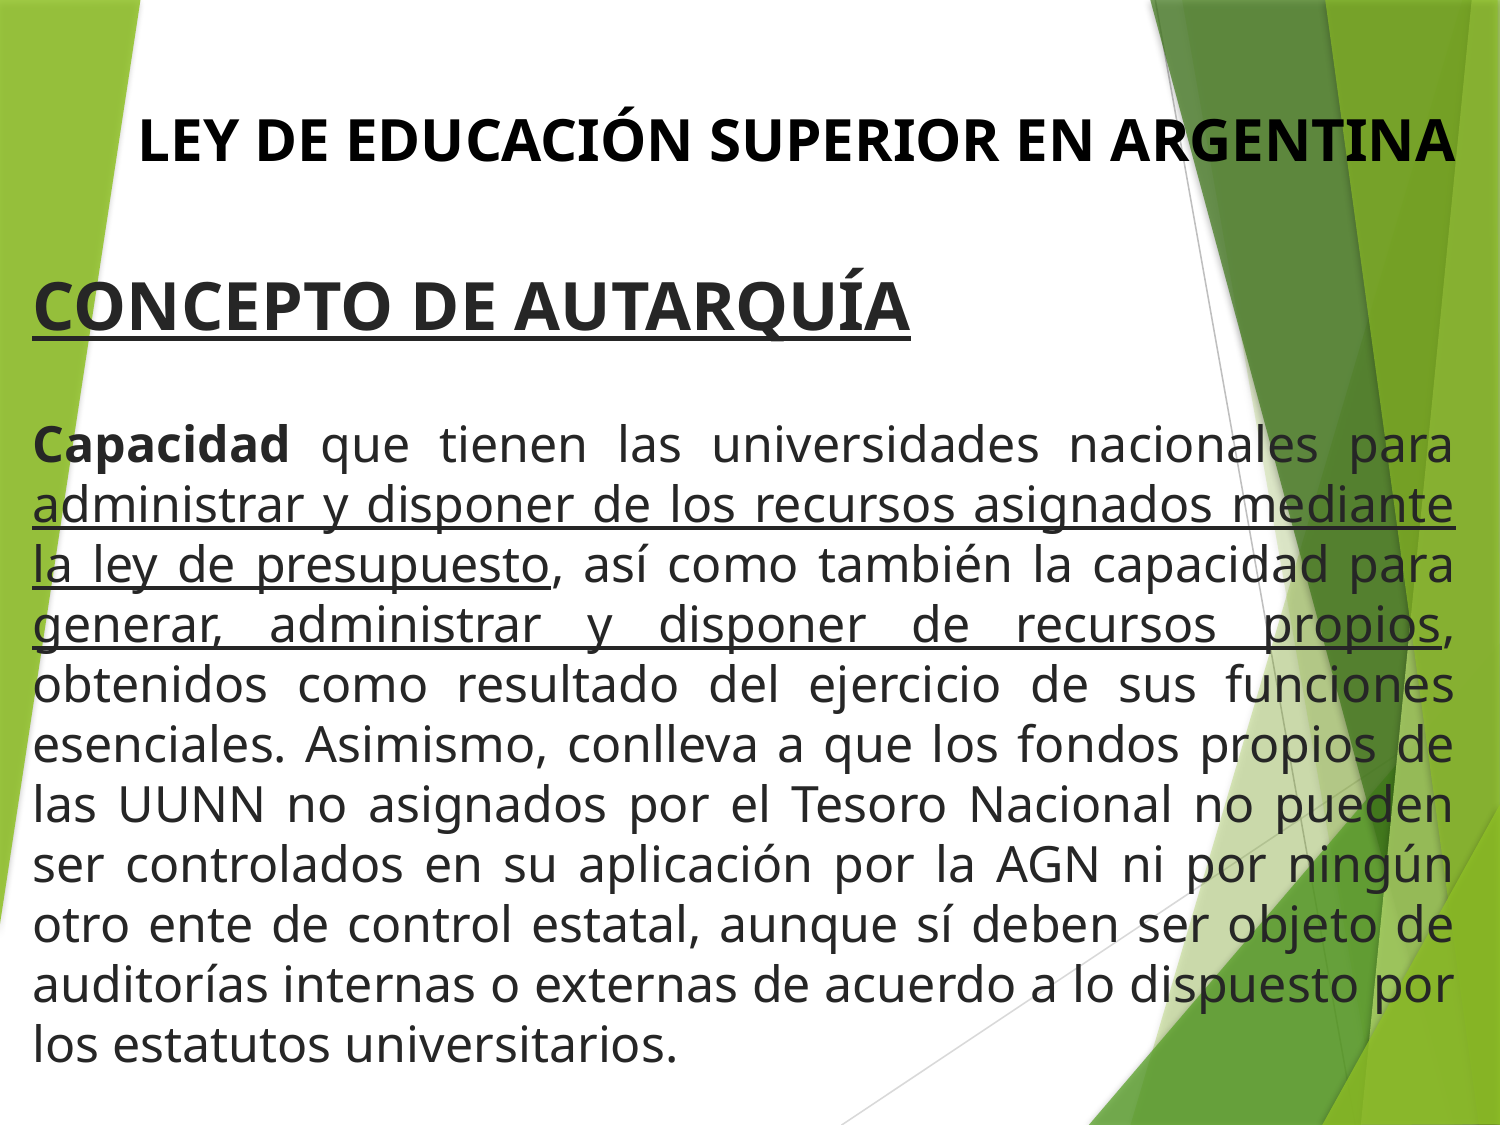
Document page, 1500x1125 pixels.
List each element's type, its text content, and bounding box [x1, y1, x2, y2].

text_box CONCEPTO DE AUTARQUÍA Capacidad que tienen las universidades nacionales para administrar y disponer de los recursos asignados mediante la ley de presupuesto, así como también la capacidad para generar, administrar y disponer de recursos propios, obtenidos como resultado del ejercicio de sus funciones esenciales. Asimismo, conlleva a que los fondos propios de las UUNN no asignados por el Tesoro Nacional no pueden ser controlados en su aplicación por la AGN ni por ningún otro ente de control estatal, aunque sí deben ser objeto de auditorías internas o externas de acuerdo a lo dispuesto por los estatutos universitarios. [17, 256, 1471, 1119]
text_box [20, 150, 1471, 257]
subtitle LEY DE EDUCACIÓN SUPERIOR EN ARGENTINA [20, 95, 1471, 150]
